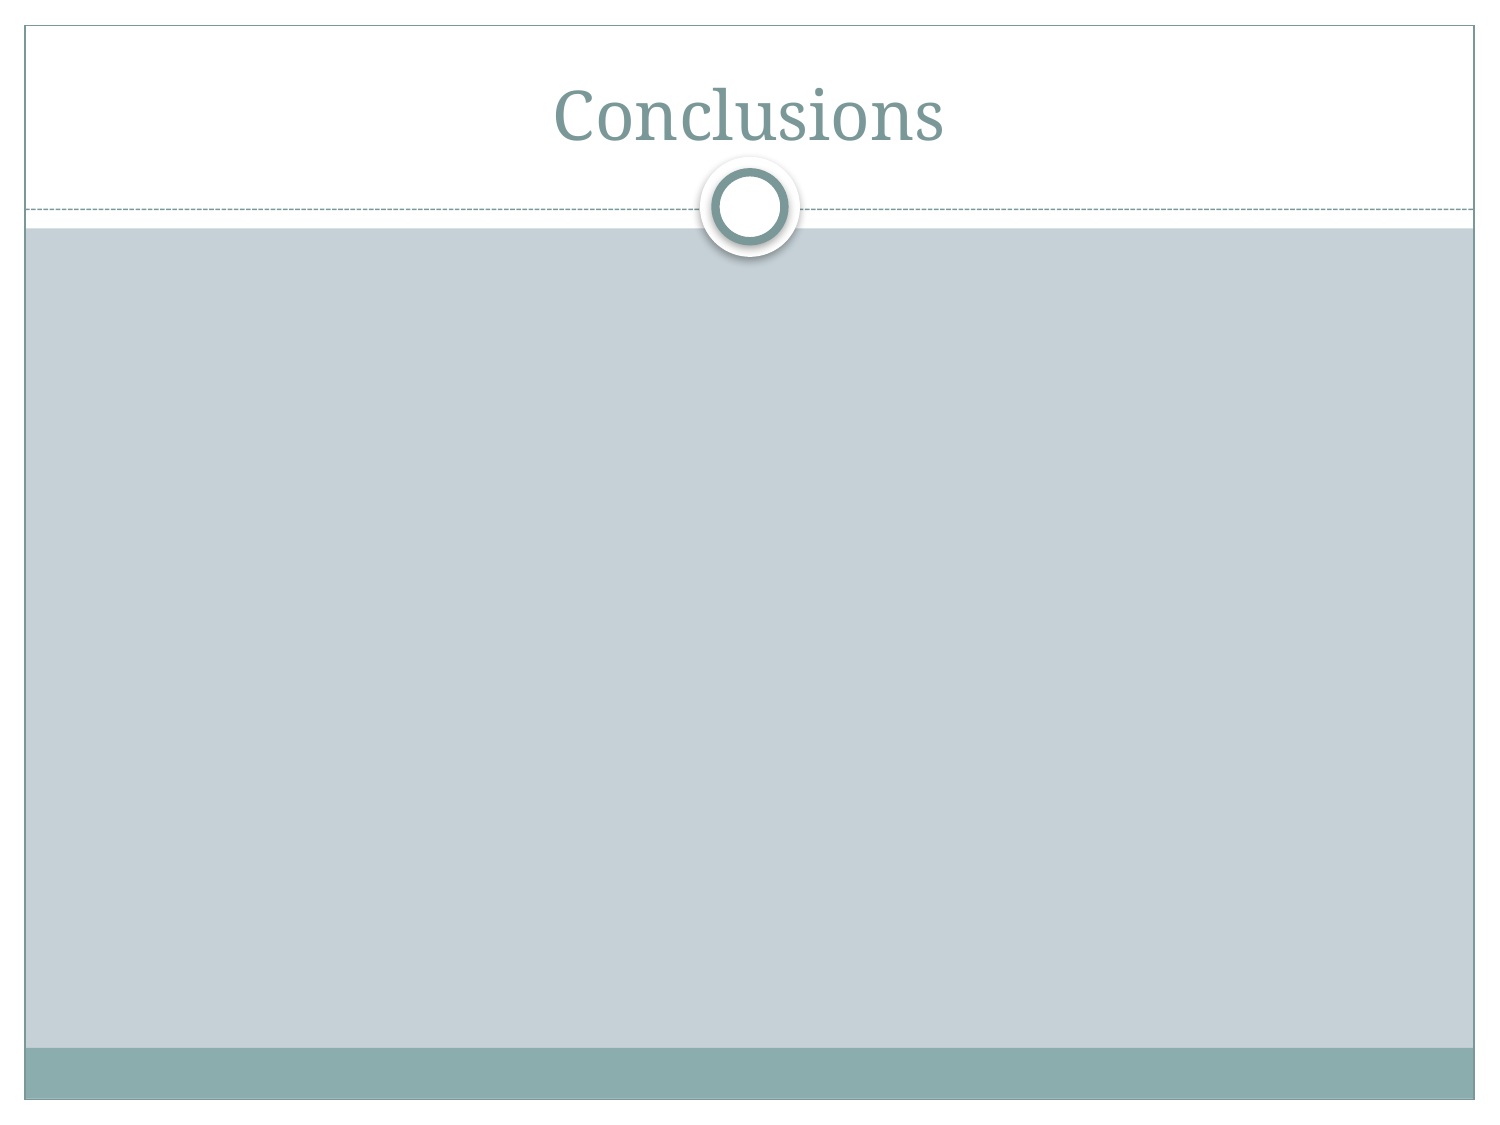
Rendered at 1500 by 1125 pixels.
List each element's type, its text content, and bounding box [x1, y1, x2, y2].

title Conclusions [49, 37, 1450, 162]
